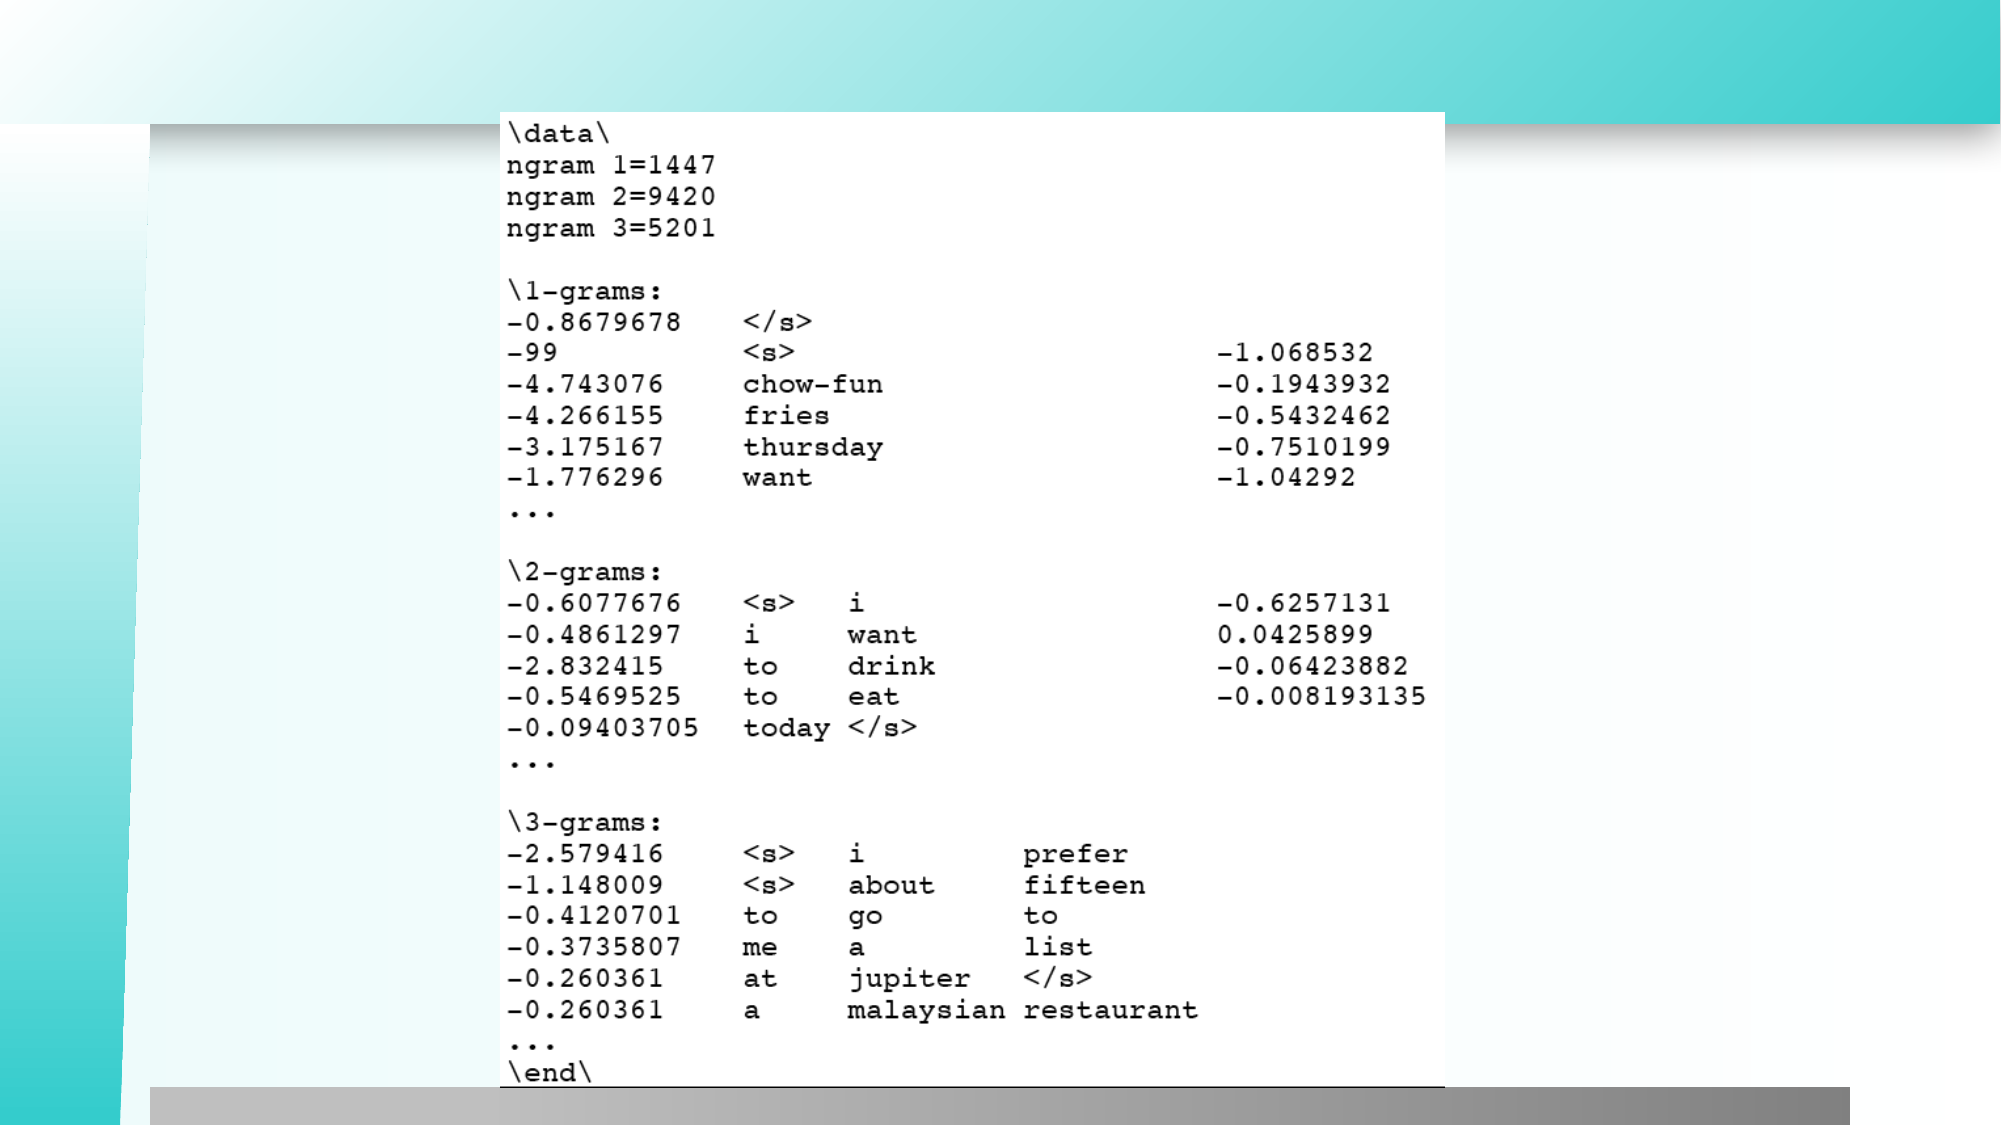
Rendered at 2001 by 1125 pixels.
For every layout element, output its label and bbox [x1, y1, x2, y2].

picture [499, 112, 1445, 1088]
